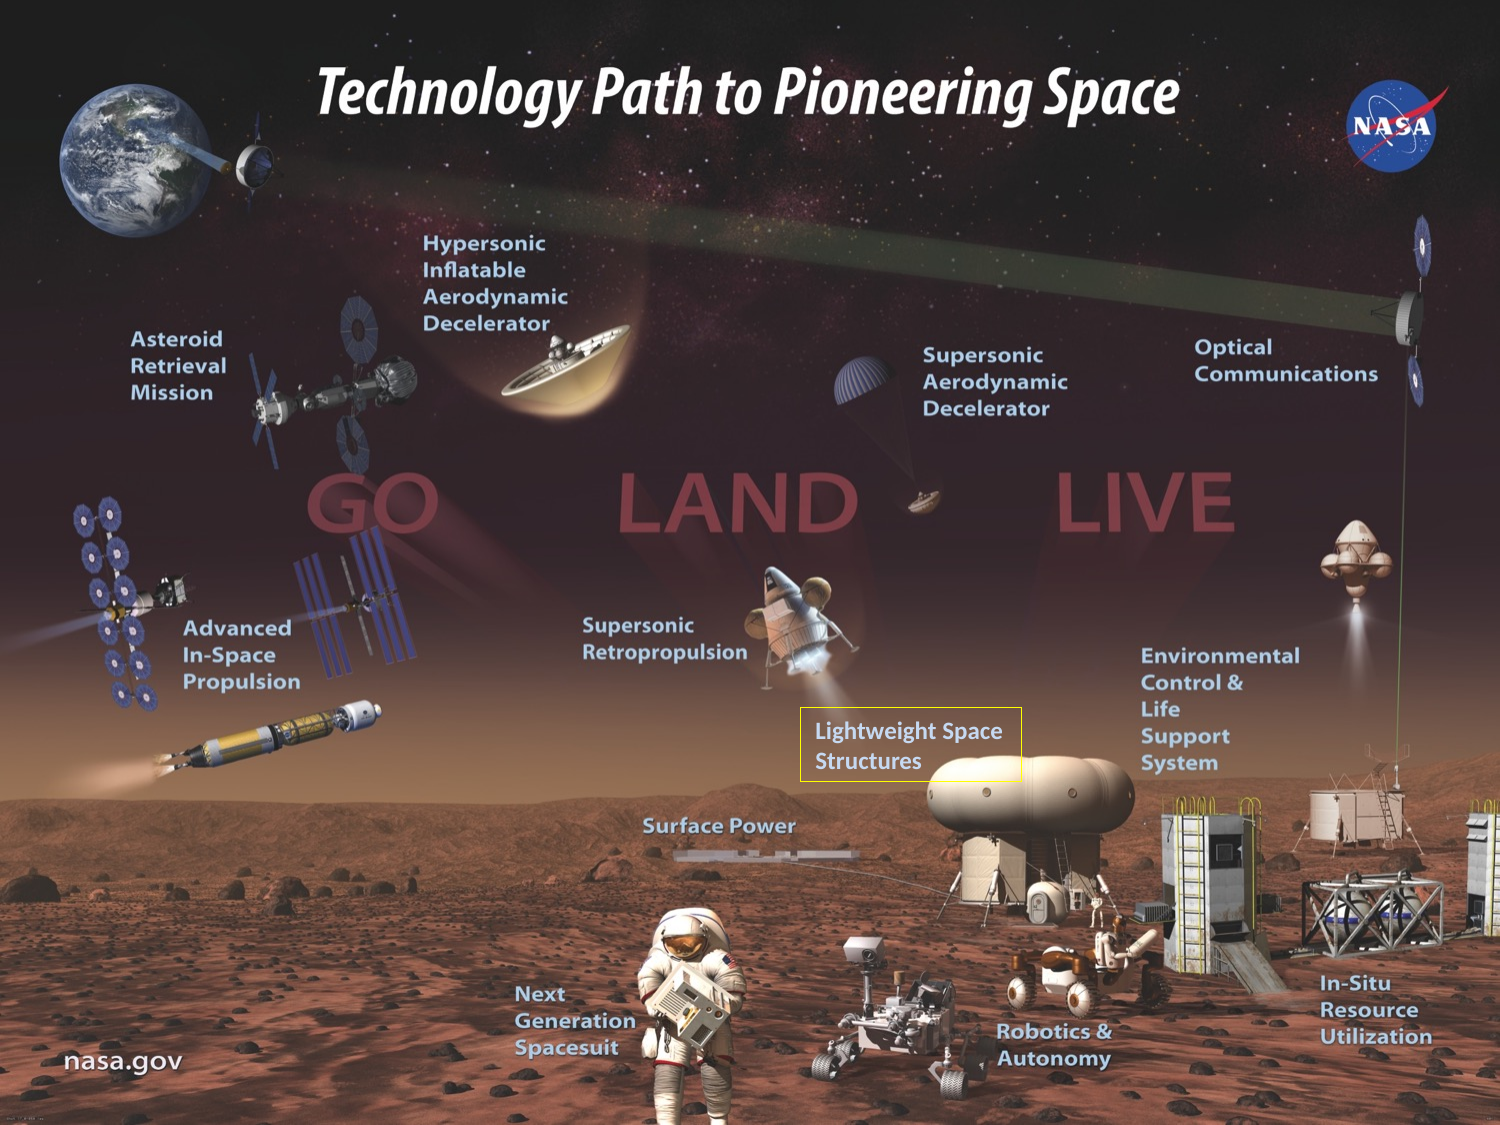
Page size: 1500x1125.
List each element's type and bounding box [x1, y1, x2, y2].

text_box [0, 0, 1500, 1125]
